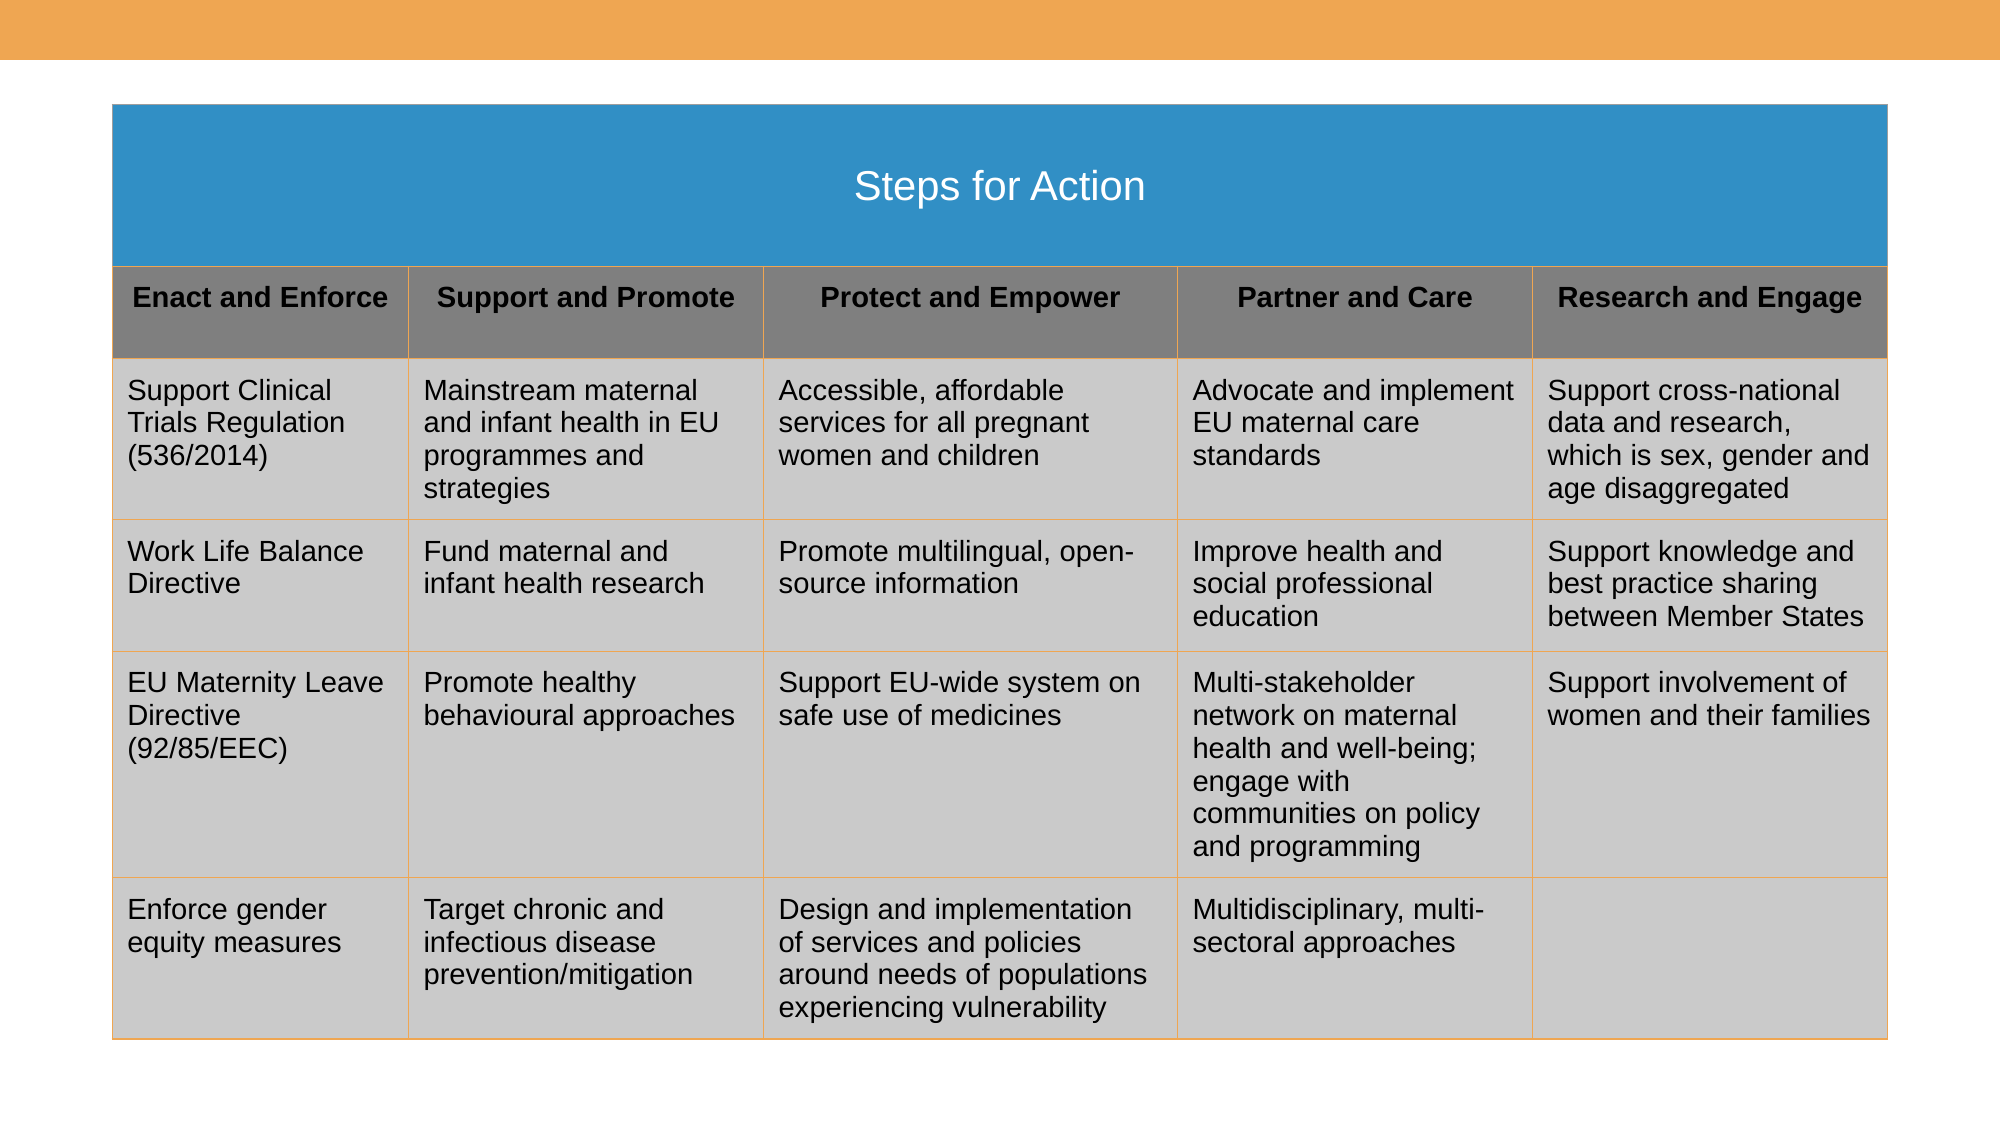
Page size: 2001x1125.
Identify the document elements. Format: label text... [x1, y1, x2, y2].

table_header Steps for Action [113, 105, 1887, 266]
table_cell Support involvement of women and their families [1533, 652, 1887, 877]
table_cell Advocate and implement EU maternal care standards [1178, 359, 1532, 519]
table_cell Accessible, affordable services for all pregnant women and children [764, 359, 1177, 519]
table_cell Promote healthy behavioural approaches [409, 652, 763, 877]
table_cell Research and Engage [1533, 267, 1887, 358]
table_cell EU Maternity Leave Directive (92/85/EEC) [113, 652, 408, 877]
table_cell Support cross-national data and research, which is sex, gender and age disaggregated [1533, 359, 1887, 519]
table_cell Target chronic and infectious disease prevention/mitigation [409, 878, 763, 1038]
table_cell Design and implementation of services and policies around needs of populations experiencing vulnerability [764, 878, 1177, 1038]
table_cell Mainstream maternal and infant health in EU programmes and strategies [409, 359, 763, 519]
table_cell Partner and Care [1178, 267, 1532, 358]
table_cell Protect and Empower [764, 267, 1177, 358]
table_cell Promote multilingual, open-source information [764, 520, 1177, 651]
table_cell Improve health and social professional education [1178, 520, 1532, 651]
table_cell Support Clinical Trials Regulation (536/2014) [113, 359, 408, 519]
table_cell [1533, 878, 1887, 1038]
table_cell Support and Promote [409, 267, 763, 358]
table_cell Fund maternal and infant health research [409, 520, 763, 651]
table_cell Multi-stakeholder network on maternal health and well-being; engage with communities on policy and programming [1178, 652, 1532, 877]
table_cell Multidisciplinary, multi-sectoral approaches [1178, 878, 1532, 1038]
table_cell Enforce gender equity measures [113, 878, 408, 1038]
table_cell Support knowledge and best practice sharing between Member States [1533, 520, 1887, 651]
table_cell Enact and Enforce [113, 267, 408, 358]
table_cell Work Life Balance Directive [113, 520, 408, 651]
table_cell Support EU-wide system on safe use of medicines [764, 652, 1177, 877]
